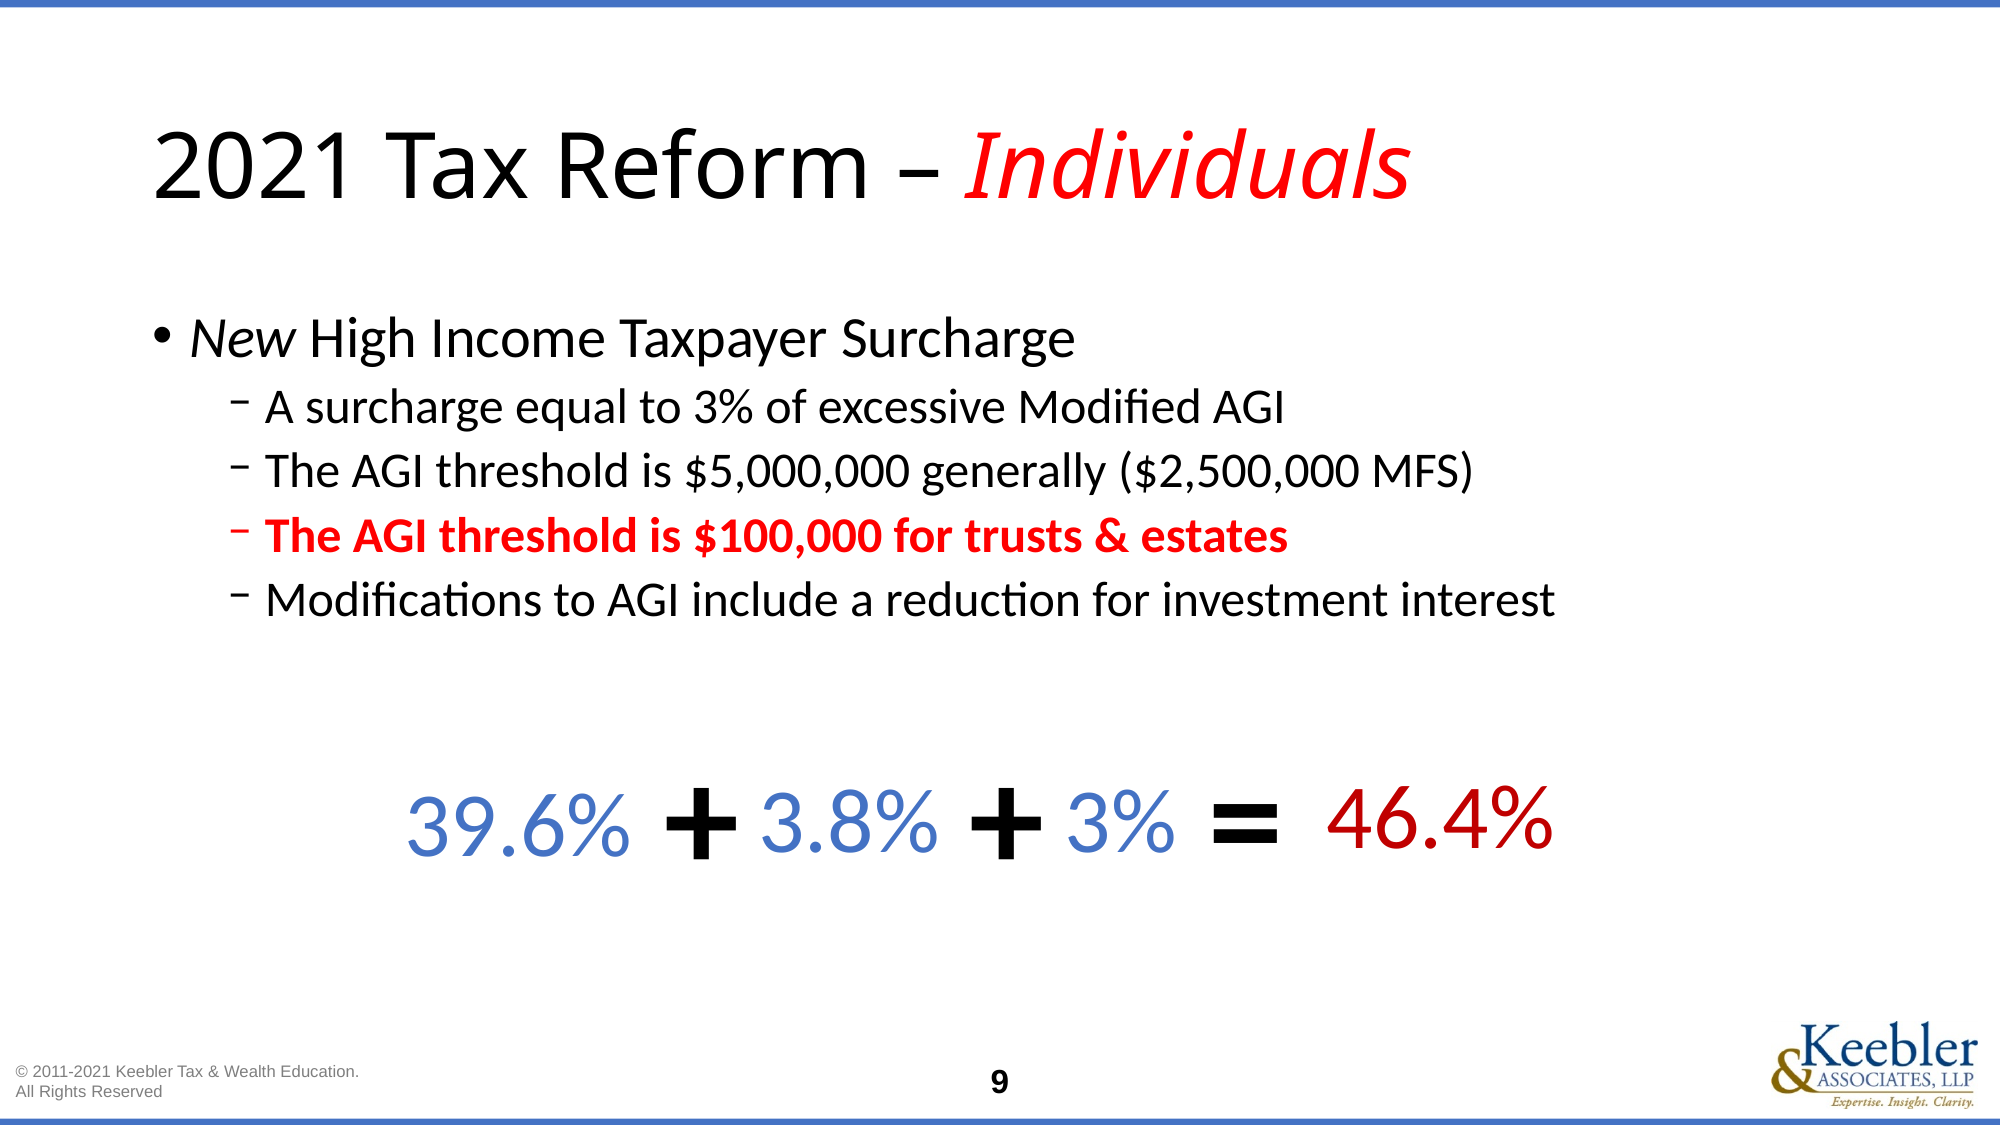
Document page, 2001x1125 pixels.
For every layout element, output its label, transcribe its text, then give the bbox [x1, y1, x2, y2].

picture [1771, 1021, 1978, 1109]
text_box 46.4% [1259, 749, 1623, 875]
text_box 3.8% [754, 753, 954, 879]
text_box + [649, 714, 754, 909]
text_box 39.6% [337, 757, 649, 883]
text_box 3% [1060, 753, 1193, 879]
text_box + [954, 714, 1060, 909]
title 2021 Tax Reform – Individuals [137, 59, 1863, 278]
list New High Income Taxpayer Surcharge A surcharge equal to 3% of excessive Modified AGI The AGI threshold is $5,000,000 generally ($2,500,000 MFS) The AGI threshold is $100,000 for trusts & estates Modifications to AGI include a reduction for investment interest [137, 299, 1863, 1014]
text_box = [1193, 714, 1298, 909]
